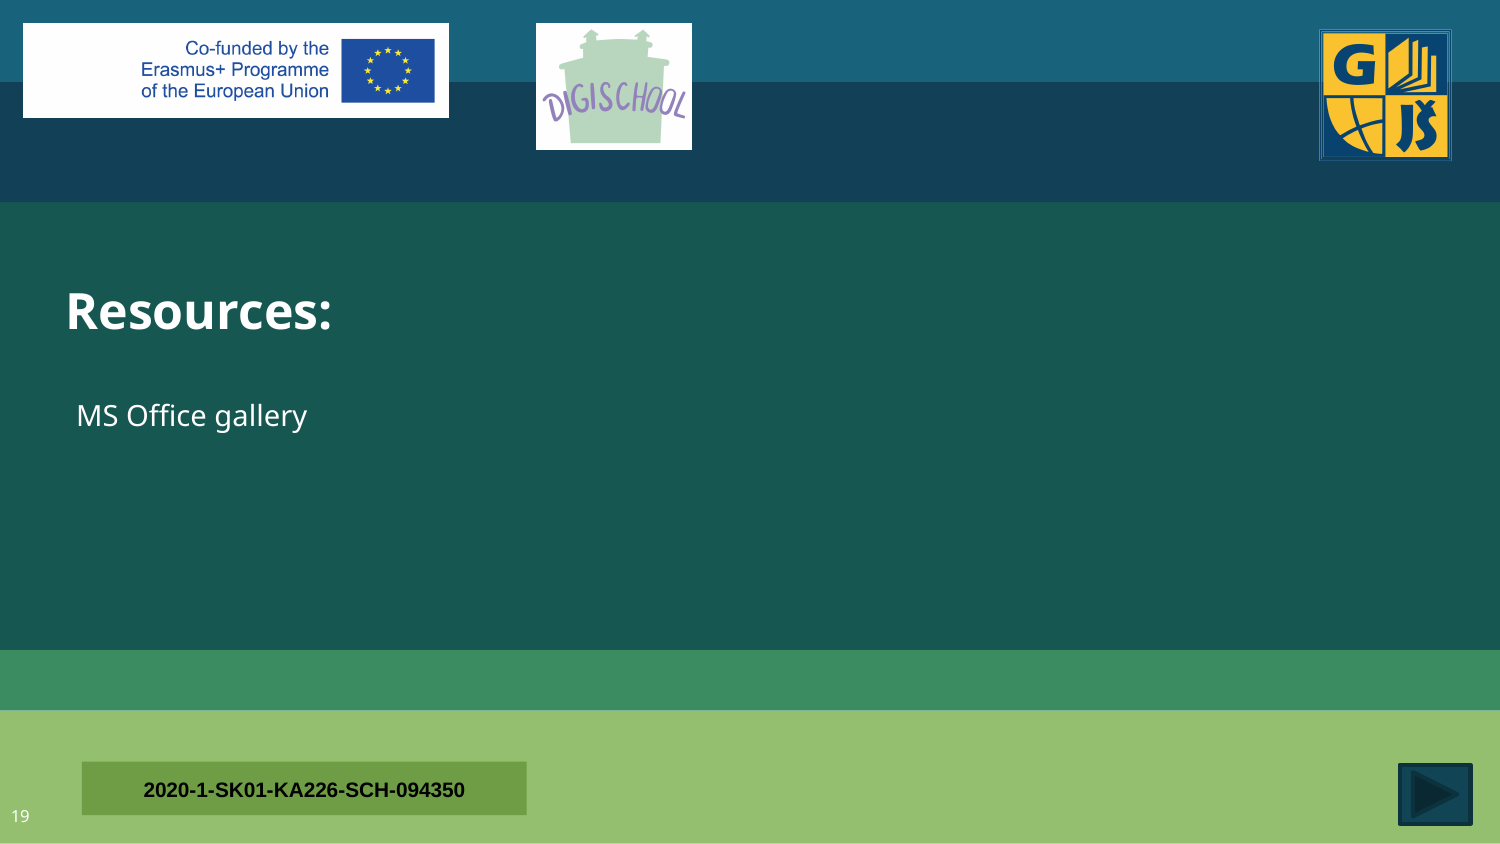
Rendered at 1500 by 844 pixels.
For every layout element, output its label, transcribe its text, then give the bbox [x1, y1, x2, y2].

picture [23, 23, 450, 118]
text_box MS Office gallery [61, 390, 323, 440]
text_box 2020-1-SK01-KA226-SCH-094350 [81, 761, 527, 816]
text_box [1398, 763, 1473, 826]
slide_number 19 [0, 790, 50, 844]
subtitle Resources: [50, 215, 954, 403]
picture [1316, 0, 1456, 193]
picture [536, 23, 692, 150]
